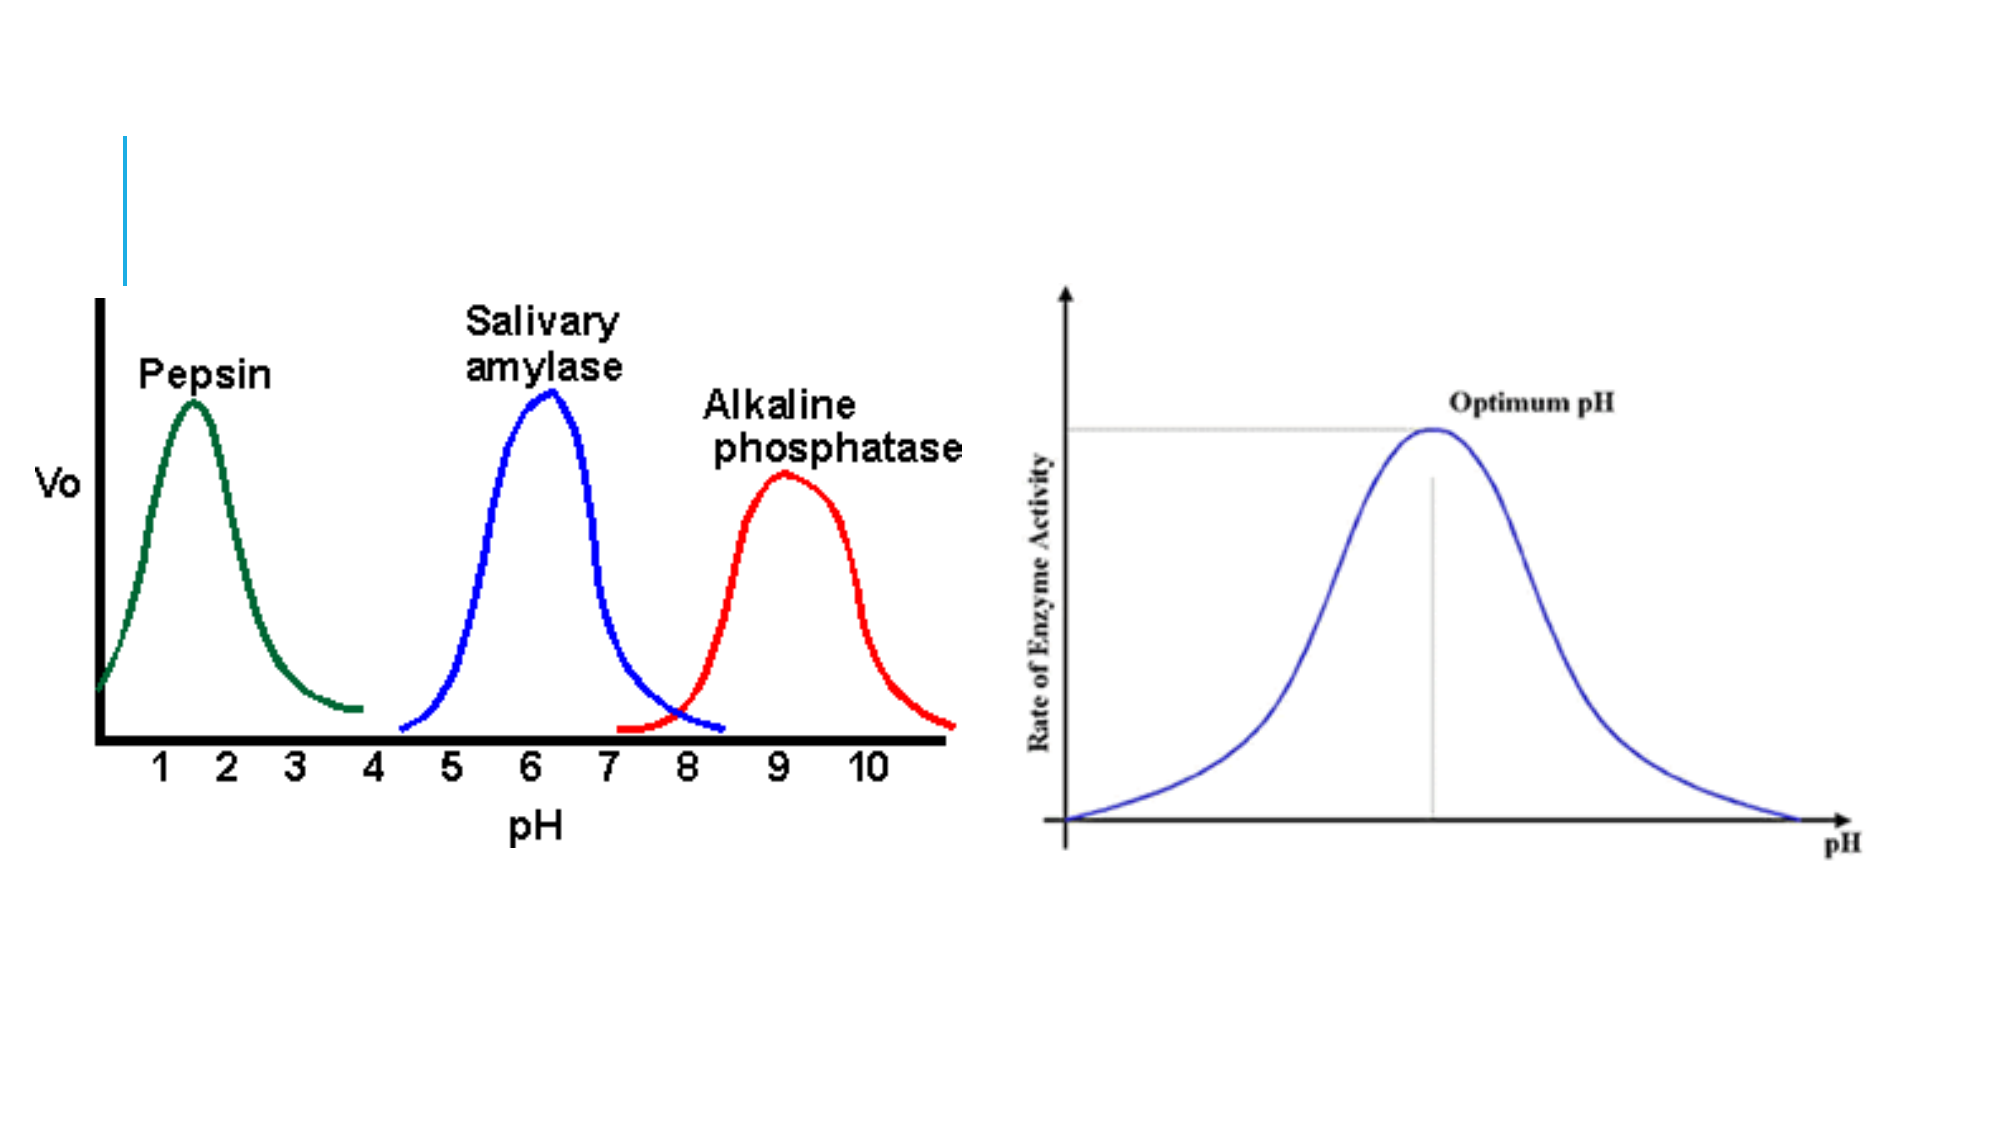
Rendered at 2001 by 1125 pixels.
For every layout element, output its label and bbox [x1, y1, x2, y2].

picture [35, 298, 962, 849]
picture [1014, 283, 1890, 866]
